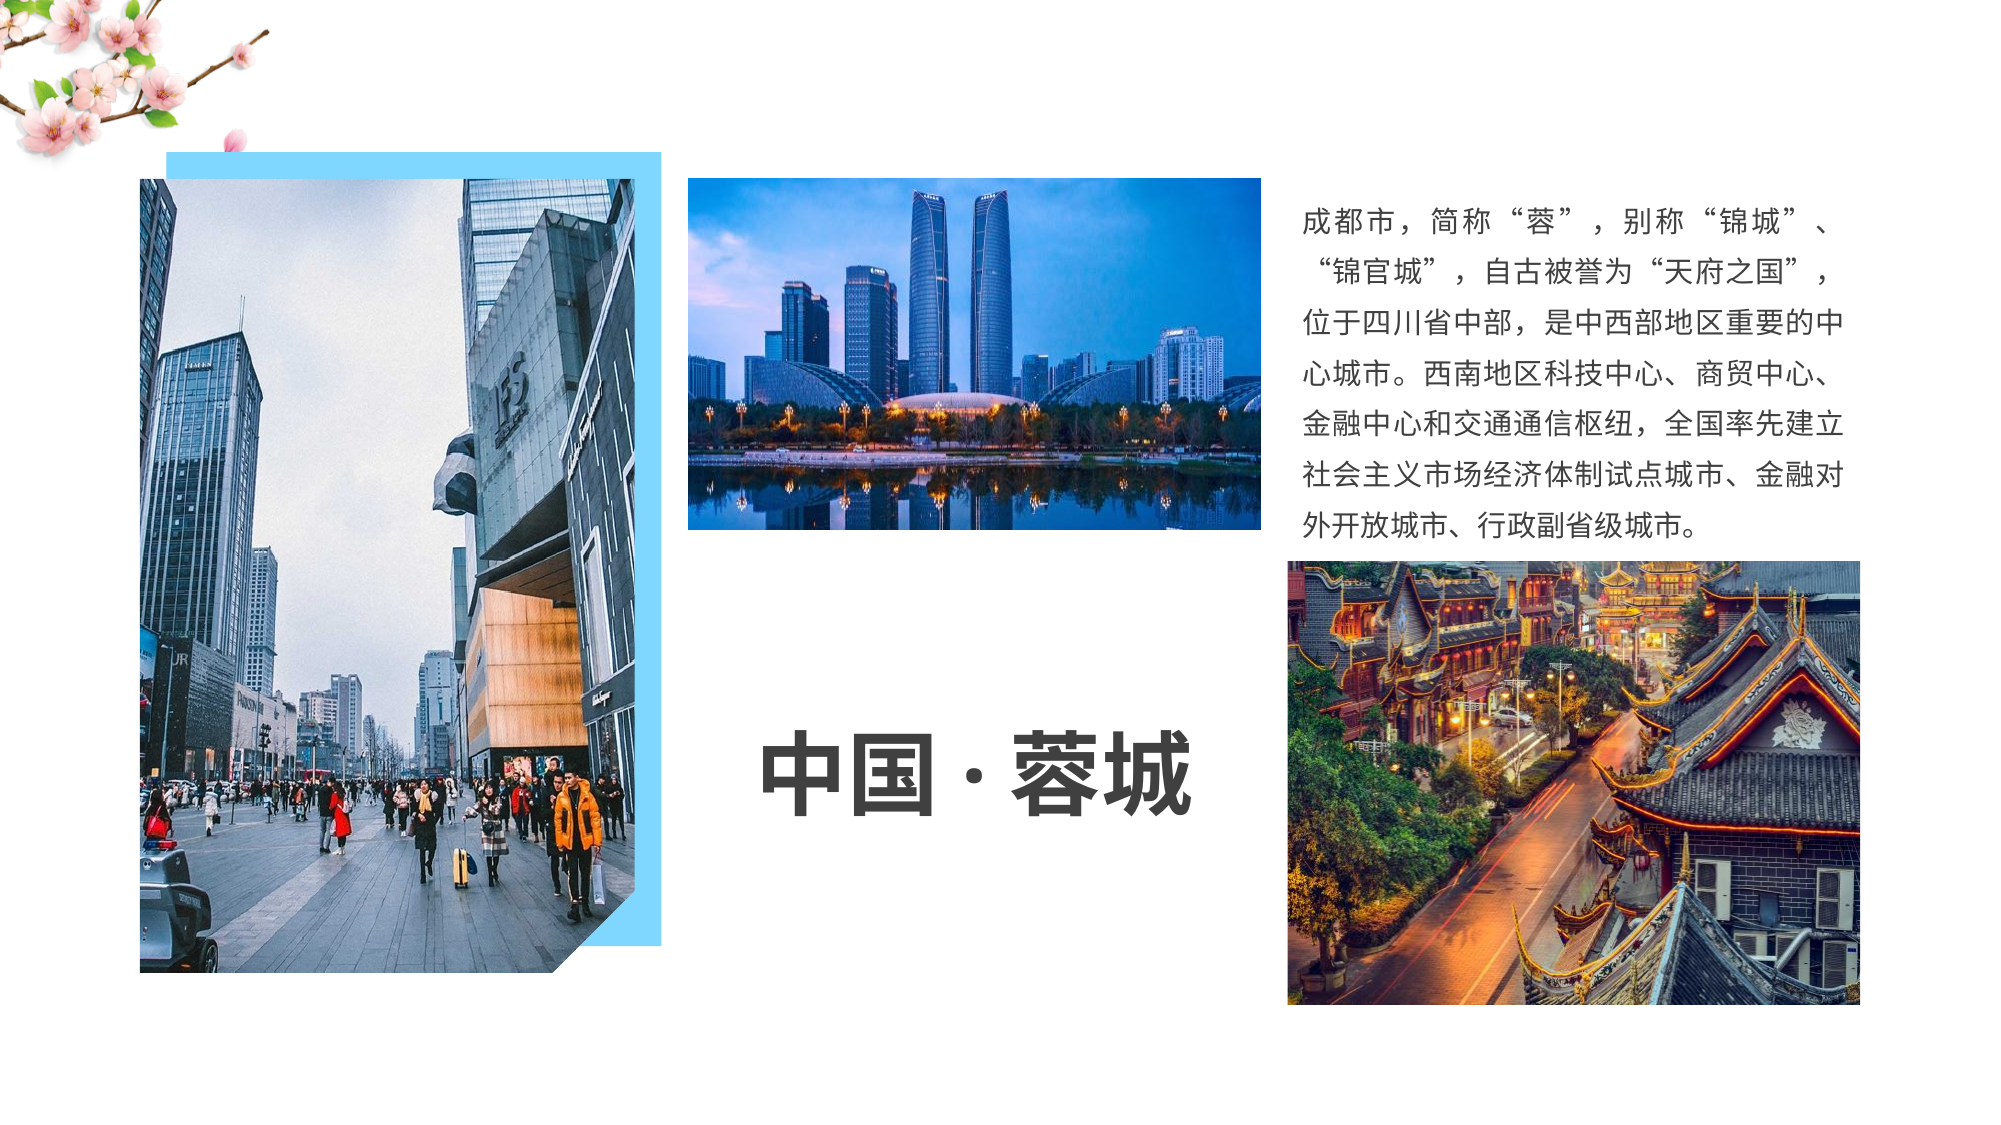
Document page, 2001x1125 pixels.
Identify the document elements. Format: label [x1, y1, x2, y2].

text_box [139, 152, 1861, 1005]
picture [0, 0, 327, 197]
